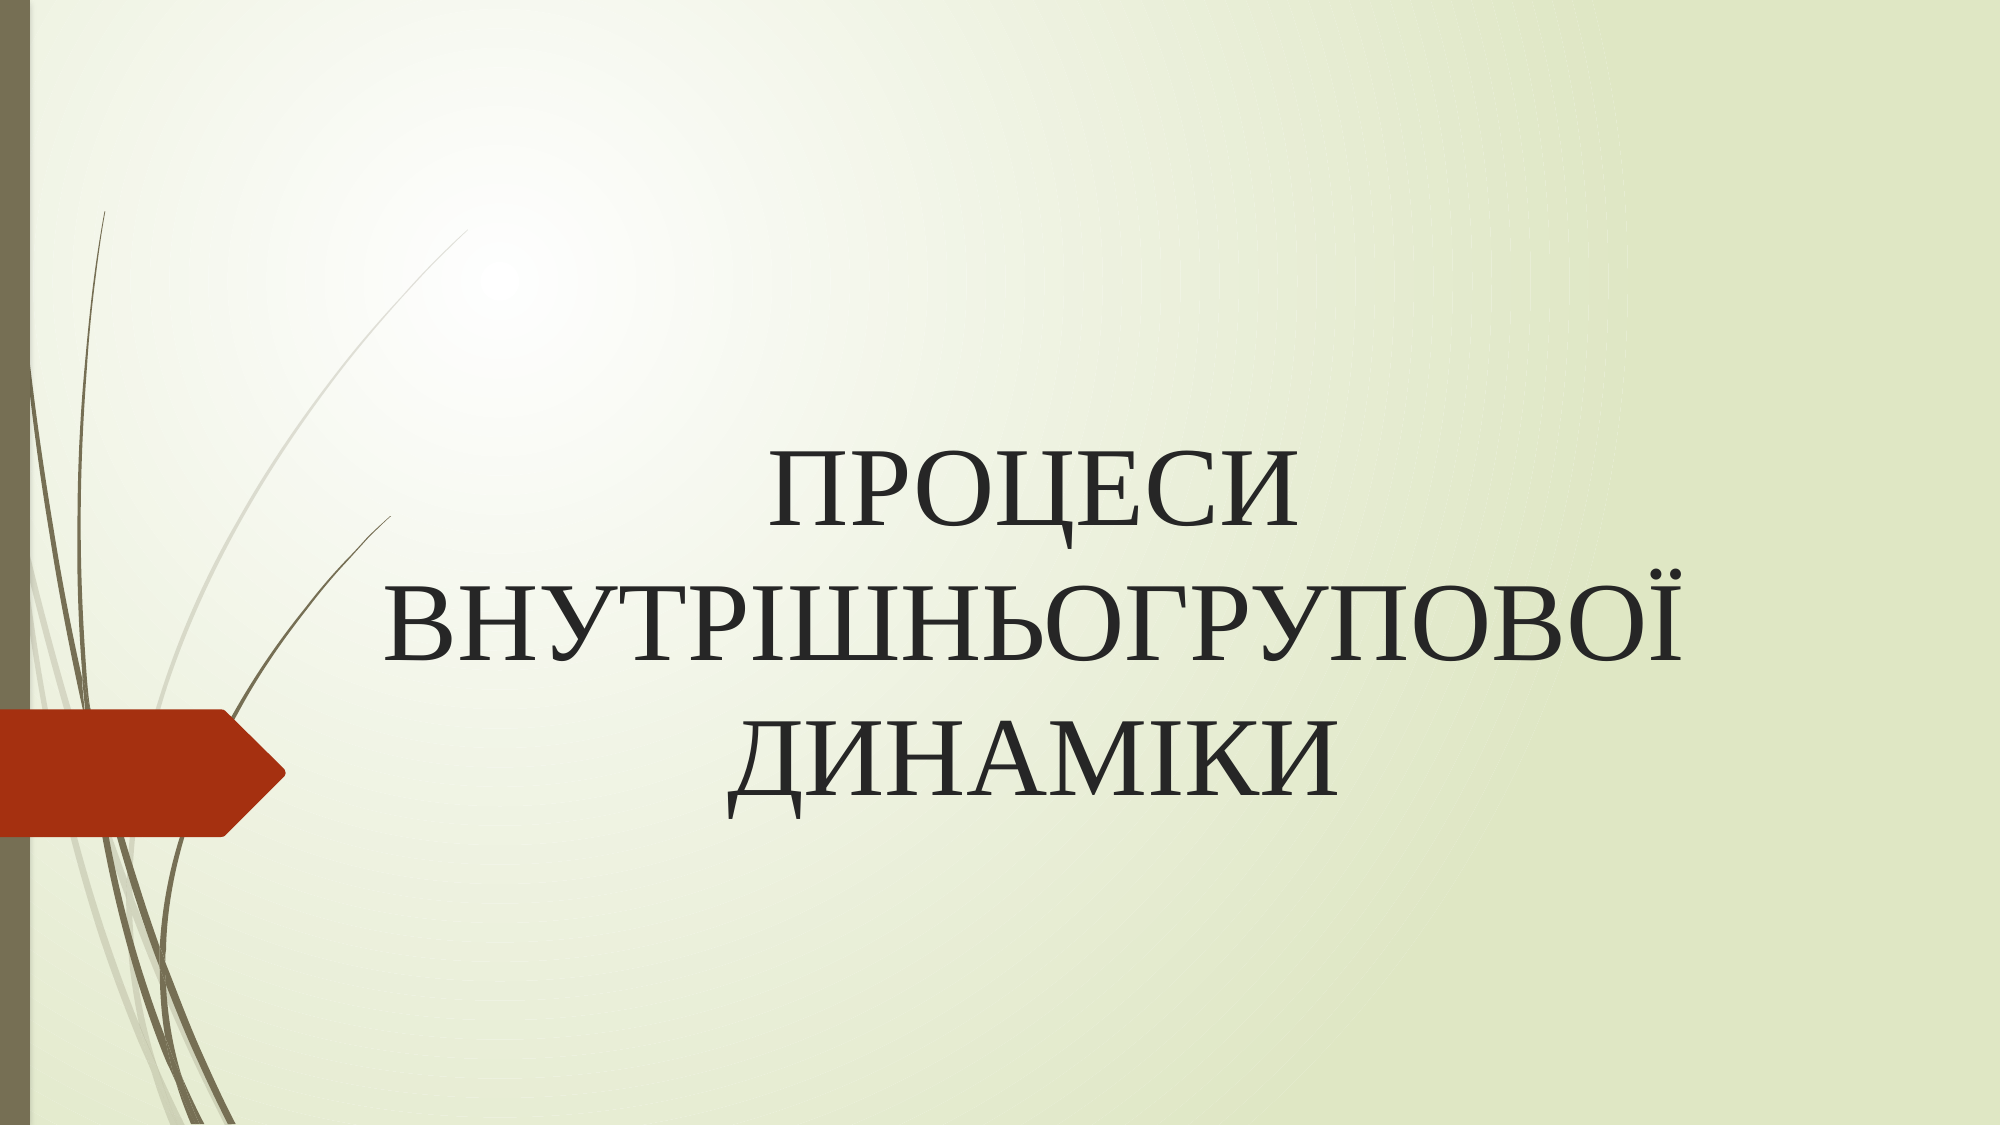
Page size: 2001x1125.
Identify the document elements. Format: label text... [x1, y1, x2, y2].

title ПРОЦЕСИ ВНУТРІШНЬОГРУПОВОЇ ДИНАМІКИ [181, 123, 1888, 825]
